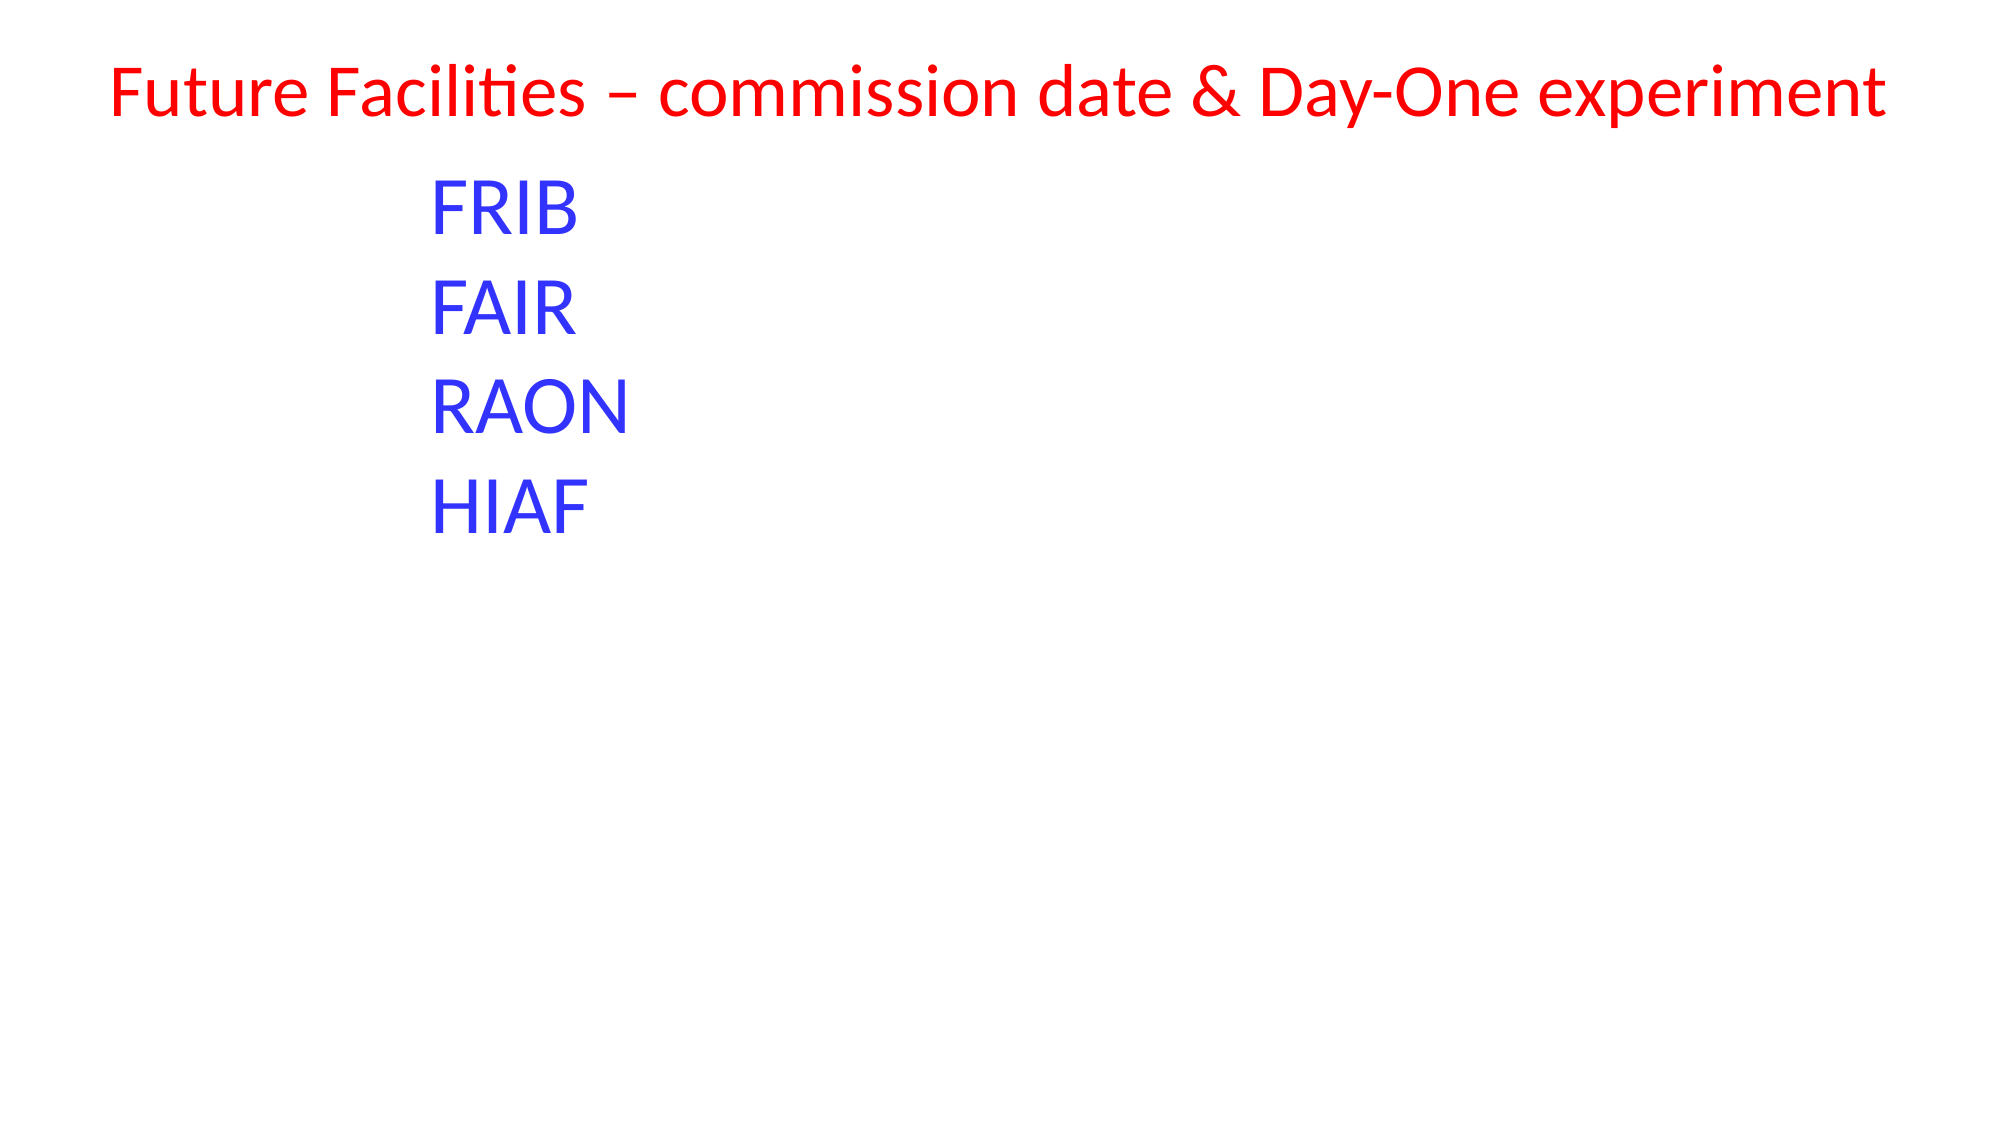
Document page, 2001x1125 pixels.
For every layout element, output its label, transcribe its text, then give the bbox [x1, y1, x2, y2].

text_box Future Facilities – commission date & Day-One experiment [94, 34, 1963, 139]
text_box FRIB FAIR RAON HIAF [415, 143, 734, 559]
